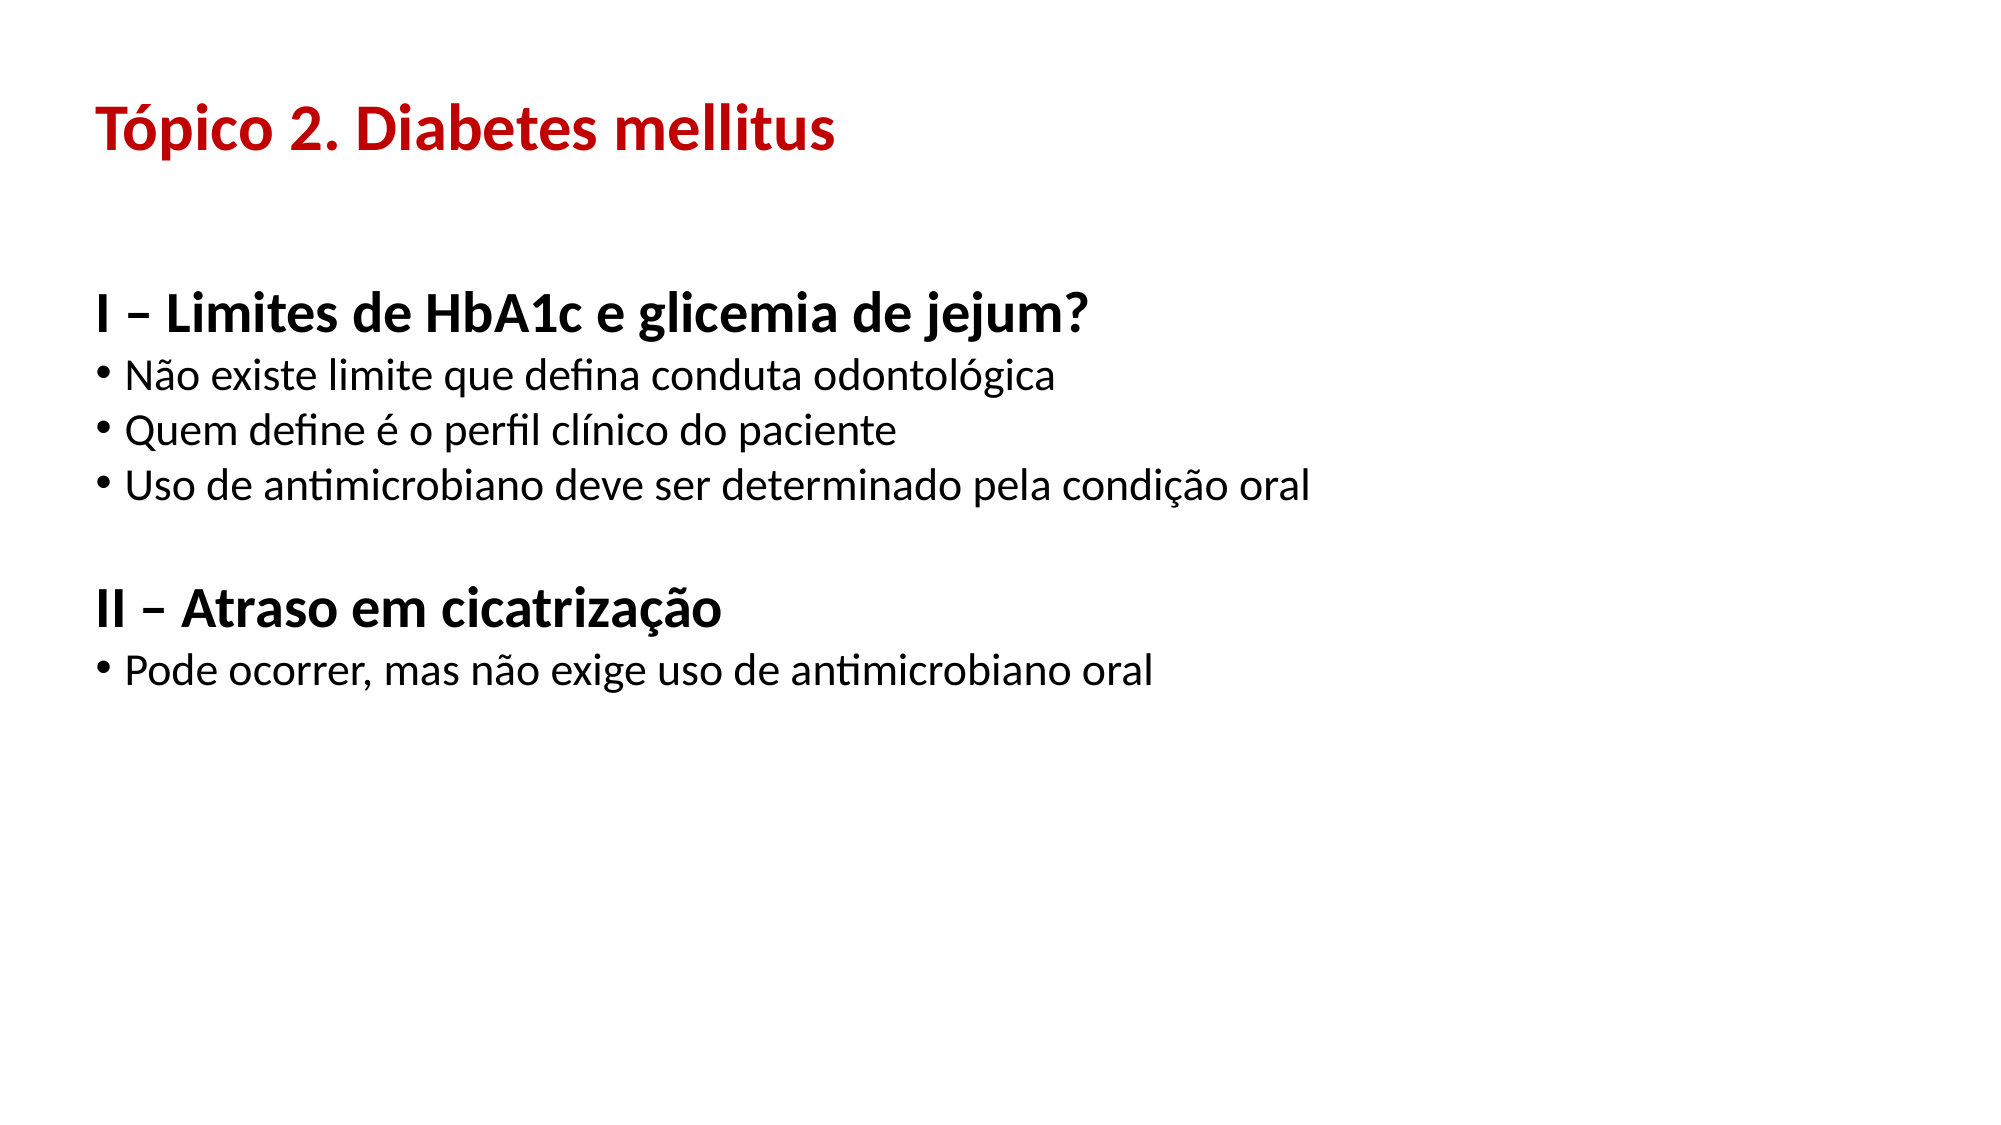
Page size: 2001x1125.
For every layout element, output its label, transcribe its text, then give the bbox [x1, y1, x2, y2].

text_box Tópico 2. Diabetes mellitus [80, 76, 1865, 172]
text_box I – Limites de HbA1c e glicemia de jejum? Não existe limite que defina conduta odontológica Quem define é o perfil clínico do paciente Uso de antimicrobiano deve ser determinado pela condição oral II – Atraso em cicatrização Pode ocorrer, mas não exige uso de antimicrobiano oral [80, 267, 1841, 702]
